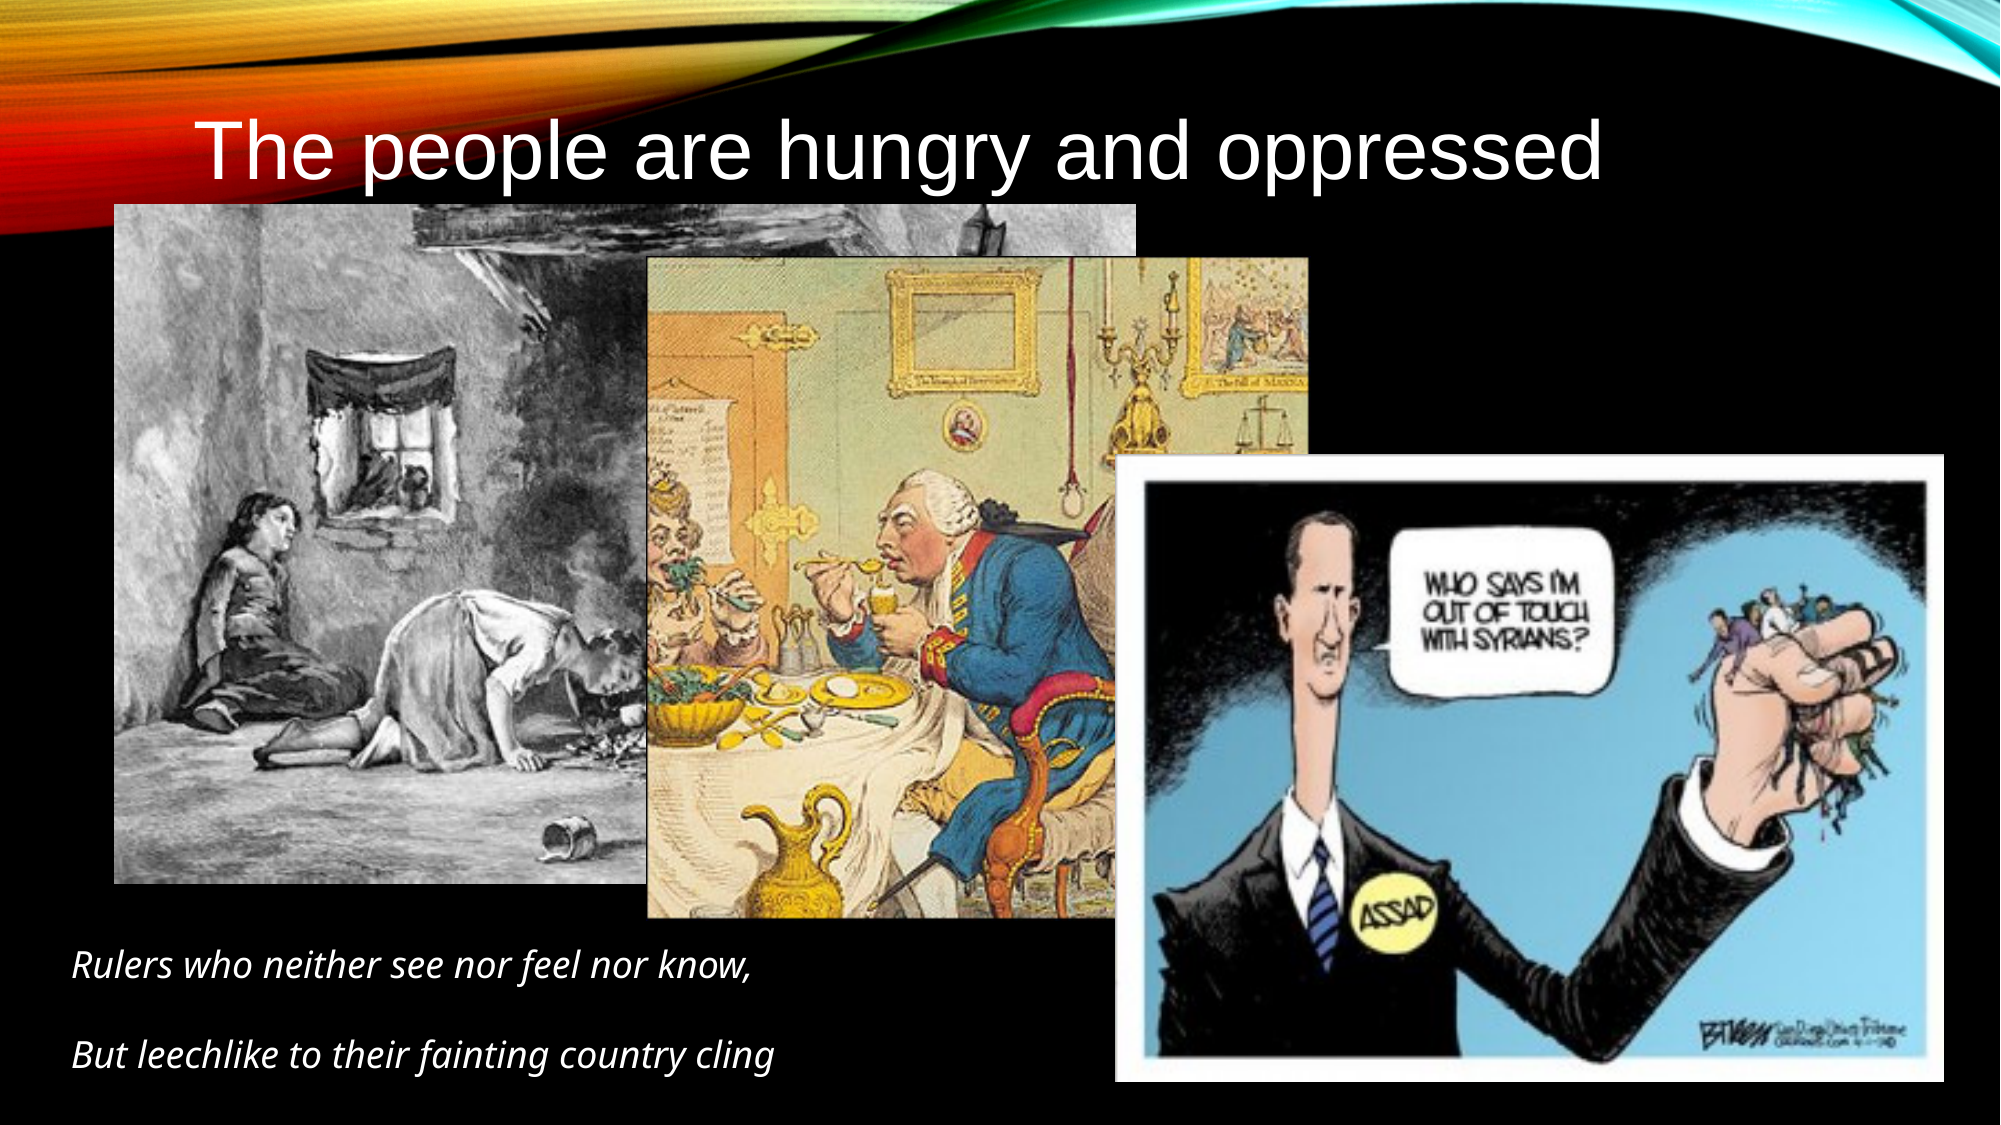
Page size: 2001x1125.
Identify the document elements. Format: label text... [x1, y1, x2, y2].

picture [0, 0, 2000, 1083]
text_box Rulers who neither see nor feel nor know, But leechlike to their fainting country cling [55, 934, 1056, 1125]
text_box The people are hungry and oppressed. [179, 89, 1631, 204]
